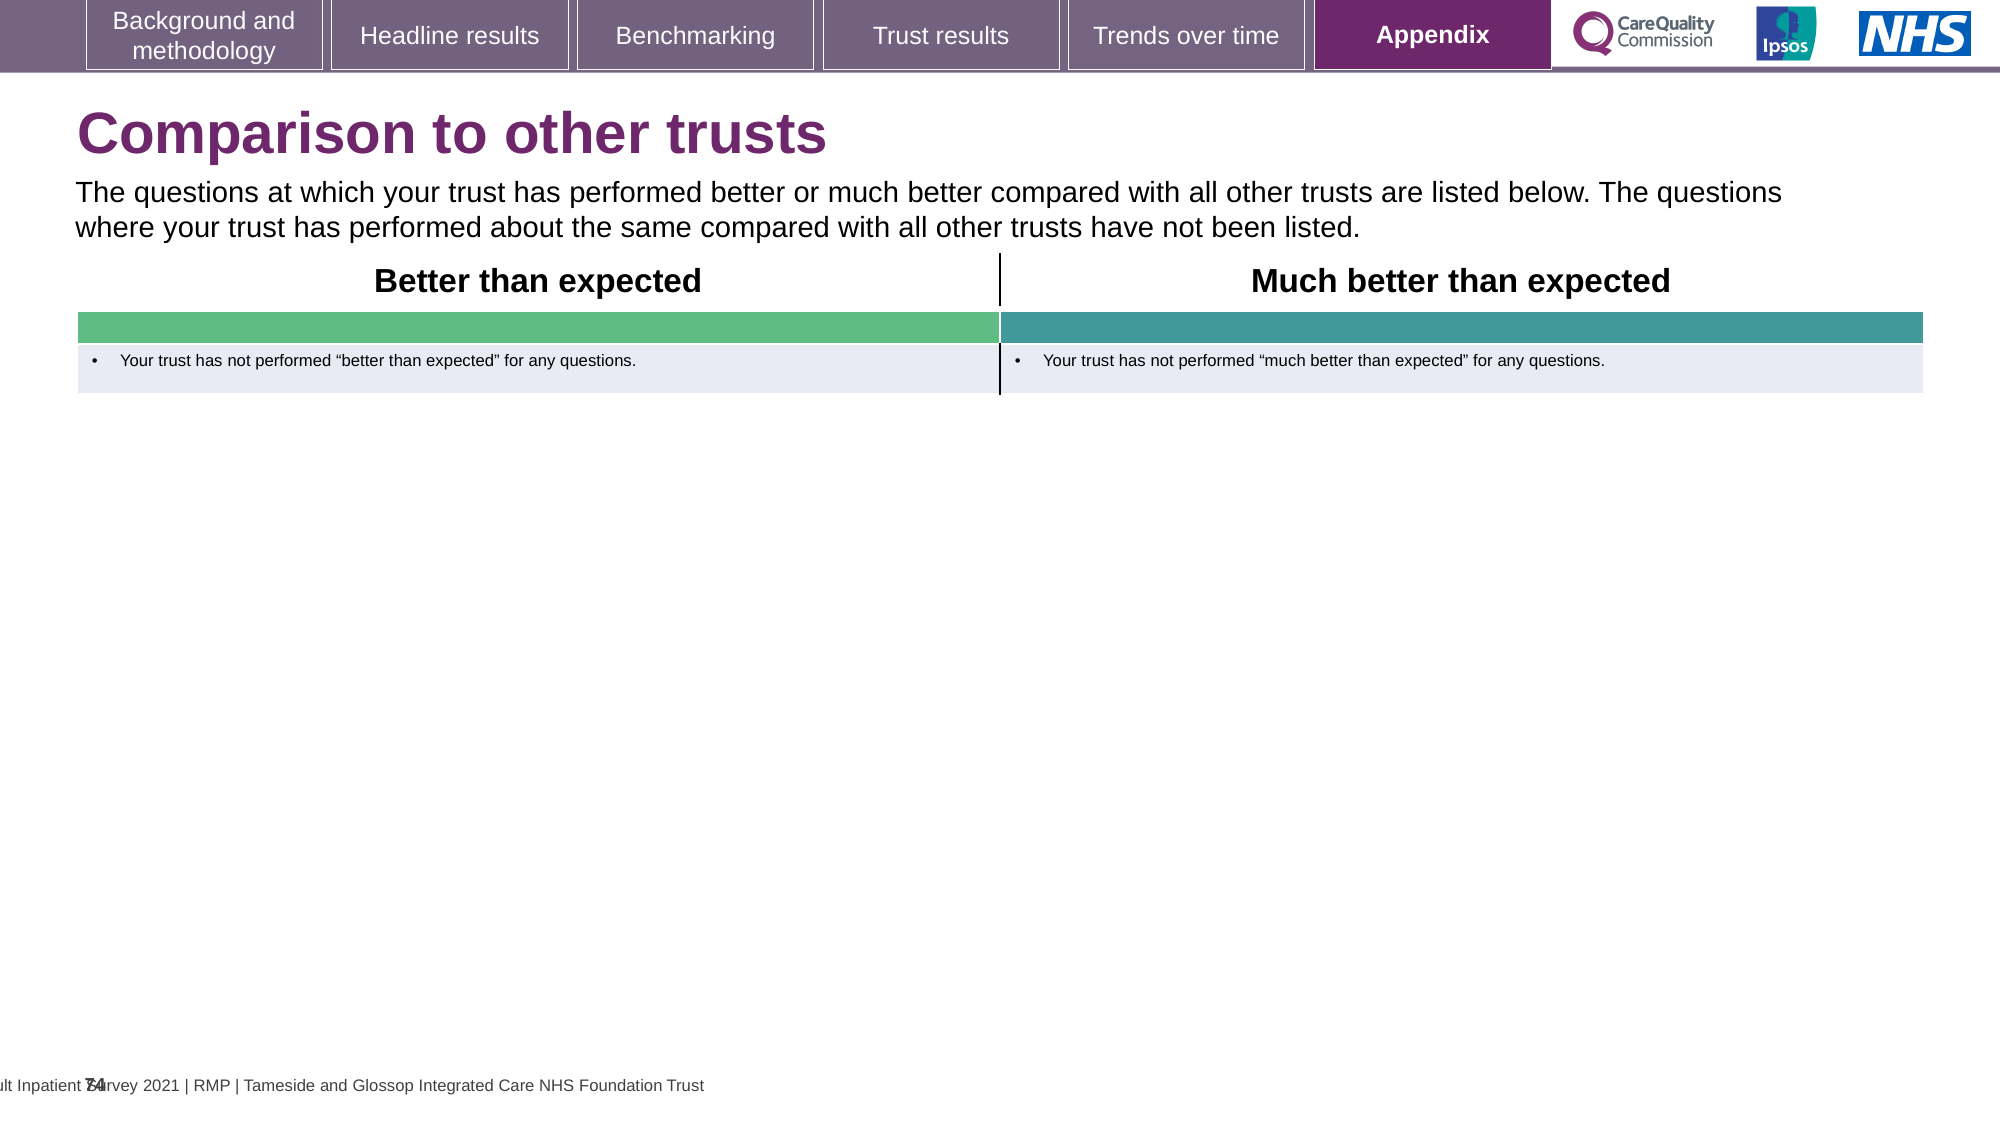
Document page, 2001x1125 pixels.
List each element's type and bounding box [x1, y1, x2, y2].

text_box [60, 165, 1887, 251]
table_cell [1001, 312, 1923, 343]
table_header [78, 255, 999, 306]
text_box [84, 1065, 122, 1125]
picture [1573, 11, 1715, 56]
table_cell [78, 345, 999, 393]
table_cell [78, 312, 999, 343]
table_cell [1001, 345, 1923, 393]
picture [1756, 6, 1817, 61]
title [62, 81, 1936, 189]
picture [1859, 11, 1971, 56]
table_header [1001, 255, 1923, 306]
chart [0, 0, 334, 84]
